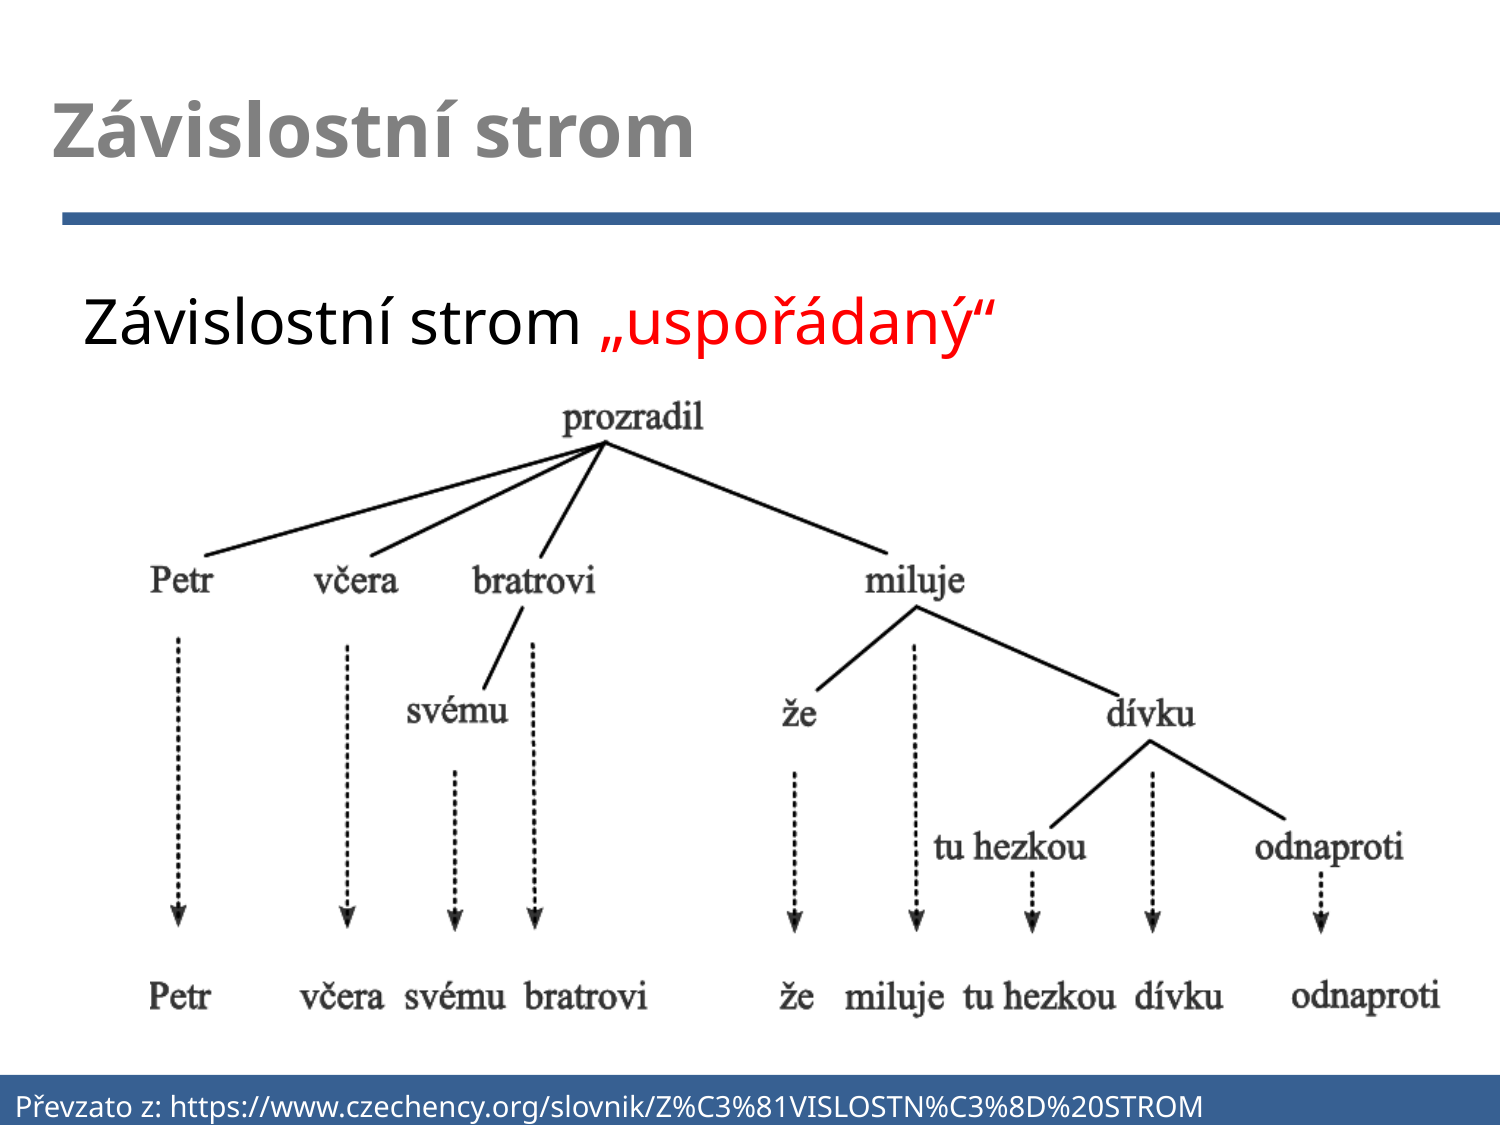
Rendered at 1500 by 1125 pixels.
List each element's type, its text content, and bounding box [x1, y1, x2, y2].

text_box [62, 212, 1500, 225]
text_box Závislostní strom [37, 74, 1500, 180]
text_box [1363, 1074, 1500, 1125]
text_box Závislostní strom „uspořádaný“ [68, 237, 1432, 510]
picture [149, 399, 1443, 1020]
text_box Převzato z: https://www.czechency.org/slovnik/Z%C3%81VISLOSTN%C3%8D%20STROM [0, 1063, 1363, 1125]
